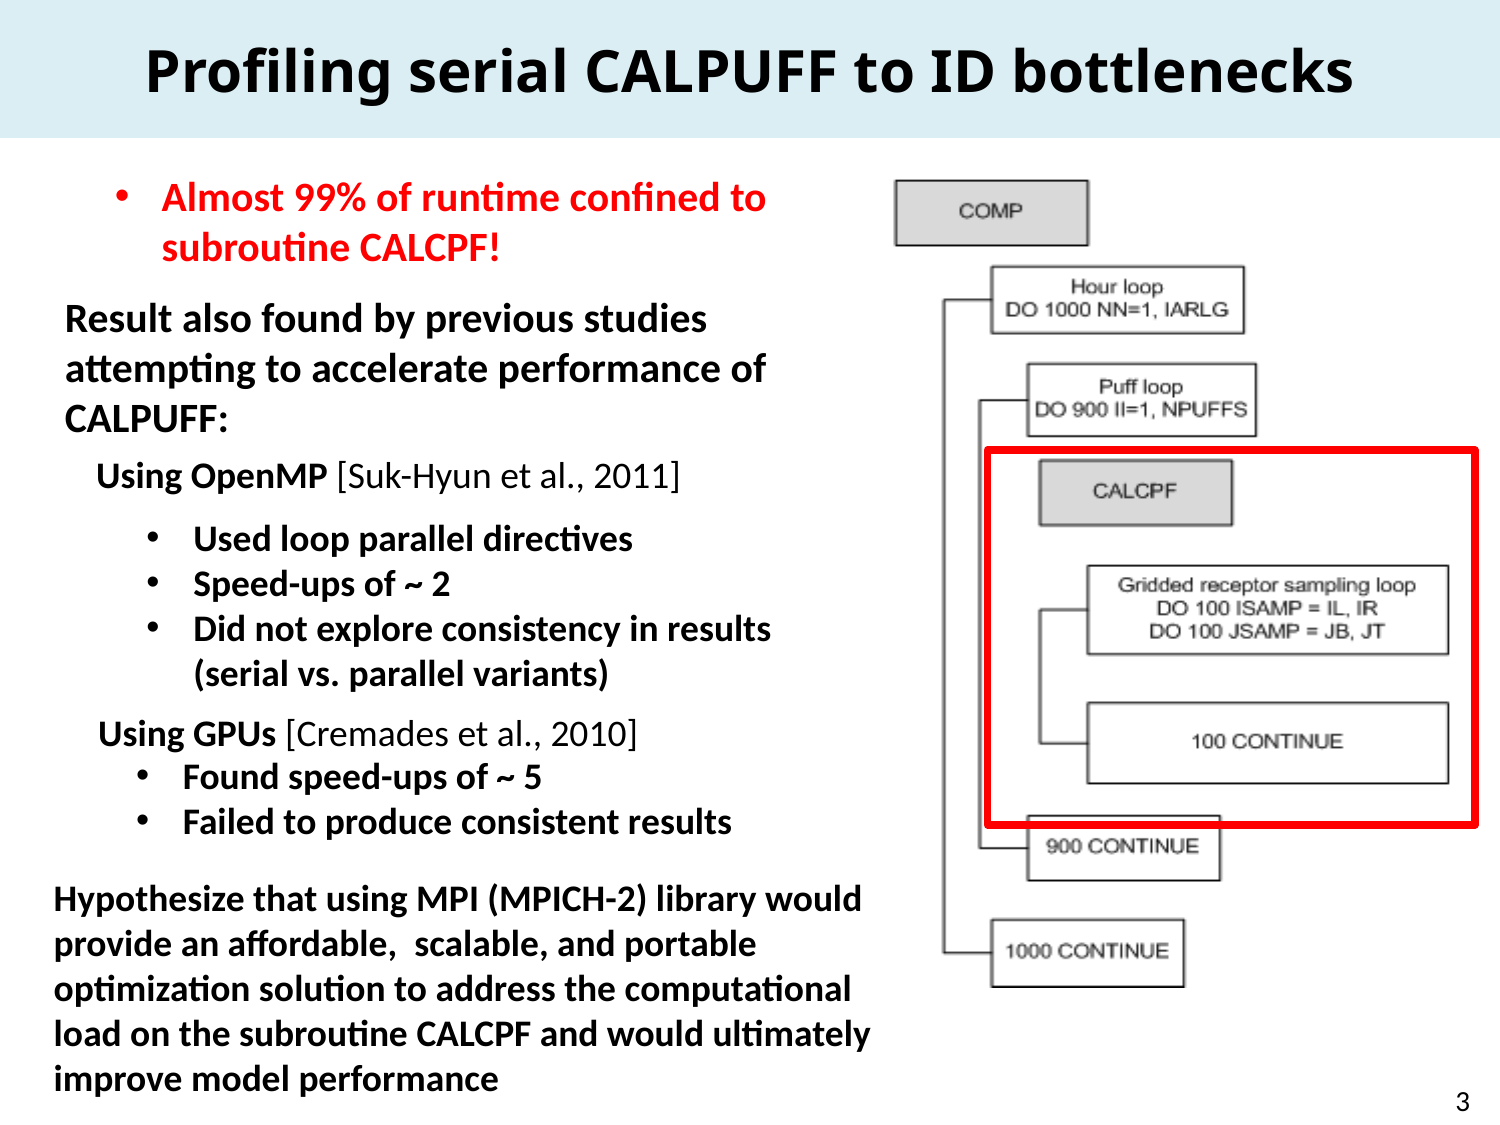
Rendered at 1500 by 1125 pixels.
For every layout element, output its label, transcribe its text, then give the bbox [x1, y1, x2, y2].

text_box Using GPUs [Cremades et al., 2010] [83, 701, 654, 762]
picture [852, 162, 1450, 988]
text_box 3 [1440, 1074, 1500, 1125]
text_box Result also found by previous studies attempting to accelerate performance of CALPUFF: [50, 283, 847, 449]
text_box [1454, 448, 1477, 827]
text_box Almost 99% of runtime confined to subroutine CALCPF! [99, 162, 850, 278]
text_box Found speed-ups of ~ 5 Failed to produce consistent results [121, 744, 748, 849]
text_box Profiling serial CALPUFF to ID bottlenecks [0, 0, 1500, 138]
text_box Using OpenMP [Suk-Hyun et al., 2011] [81, 449, 705, 504]
text_box Used loop parallel directives Speed-ups of ~ 2 Did not explore consistency in results (serial vs. parallel variants) [131, 506, 813, 702]
text_box Hypothesize that using MPI (MPICH-2) library would provide an affordable, scalable, and portable optimization solution to address the computational load on the subroutine CALCPF and would ultimately improve model performance [38, 866, 925, 1107]
